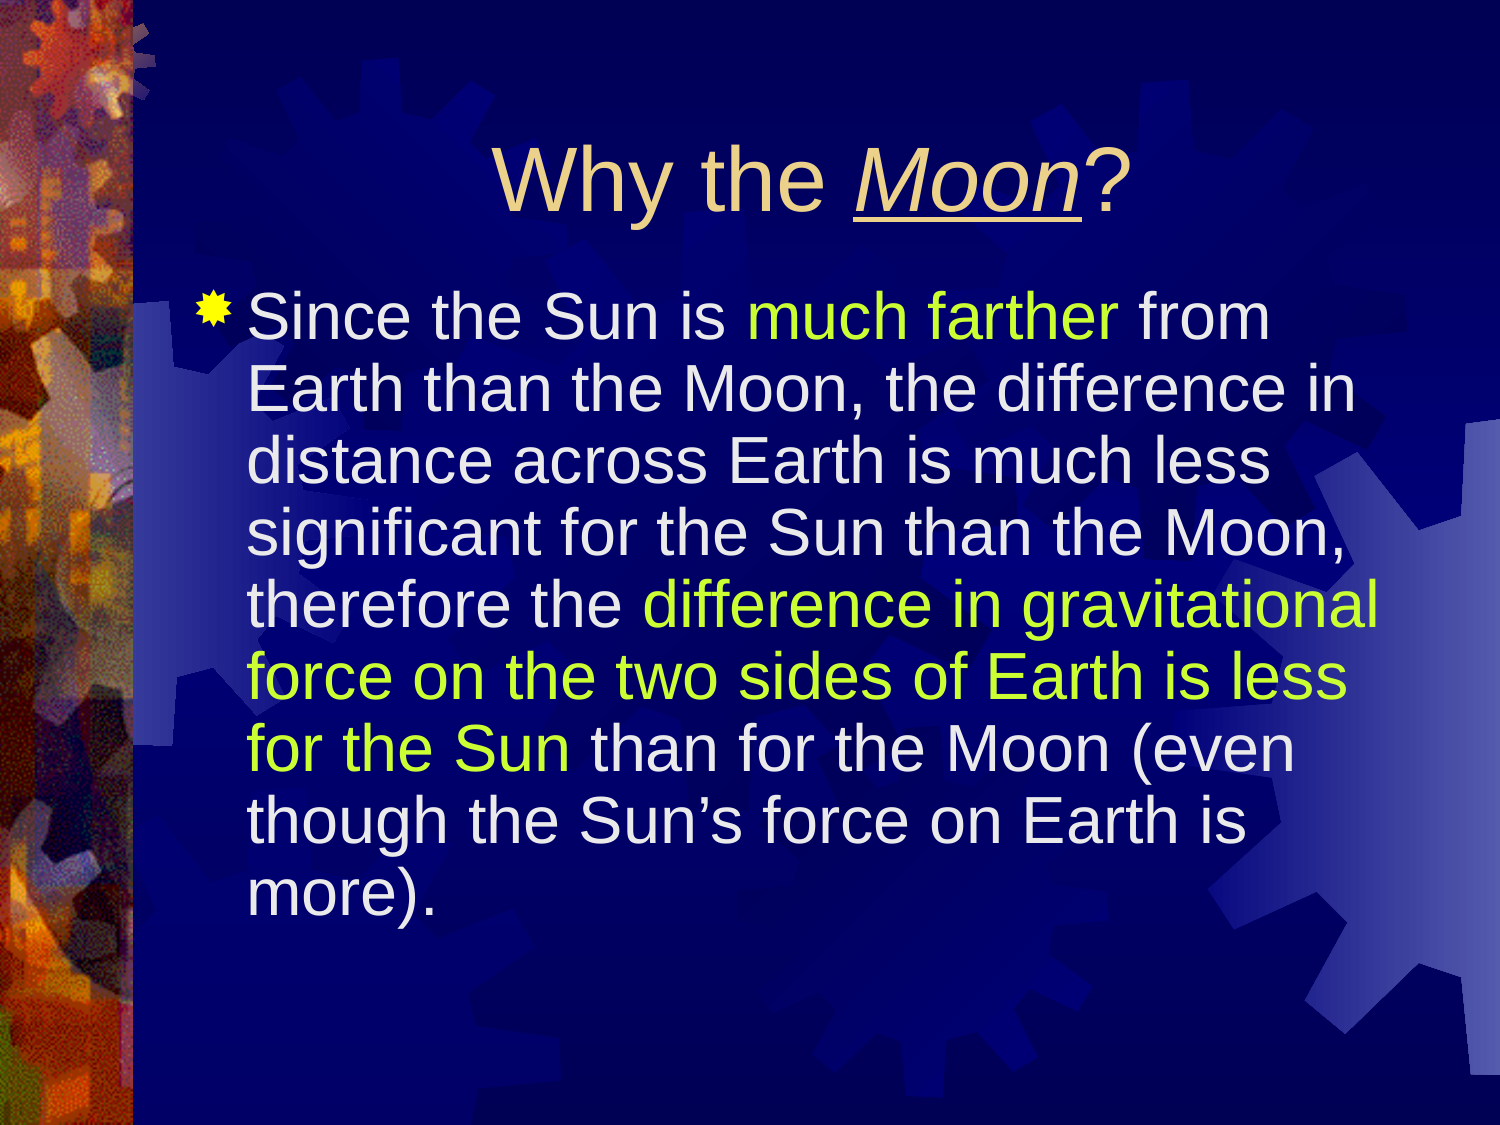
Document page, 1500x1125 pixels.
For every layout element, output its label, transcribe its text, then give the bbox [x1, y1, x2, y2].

picture [0, 0, 133, 1125]
title Why the Moon? [174, 49, 1451, 238]
list Since the Sun is much farther from Earth than the Moon, the difference in distance across Earth is much less significant for the Sun than the Moon, therefore the difference in gravitational force on the two sides of Earth is less for the Sun than for the Moon (even though the Sun’s force on Earth is more). [174, 274, 1451, 951]
